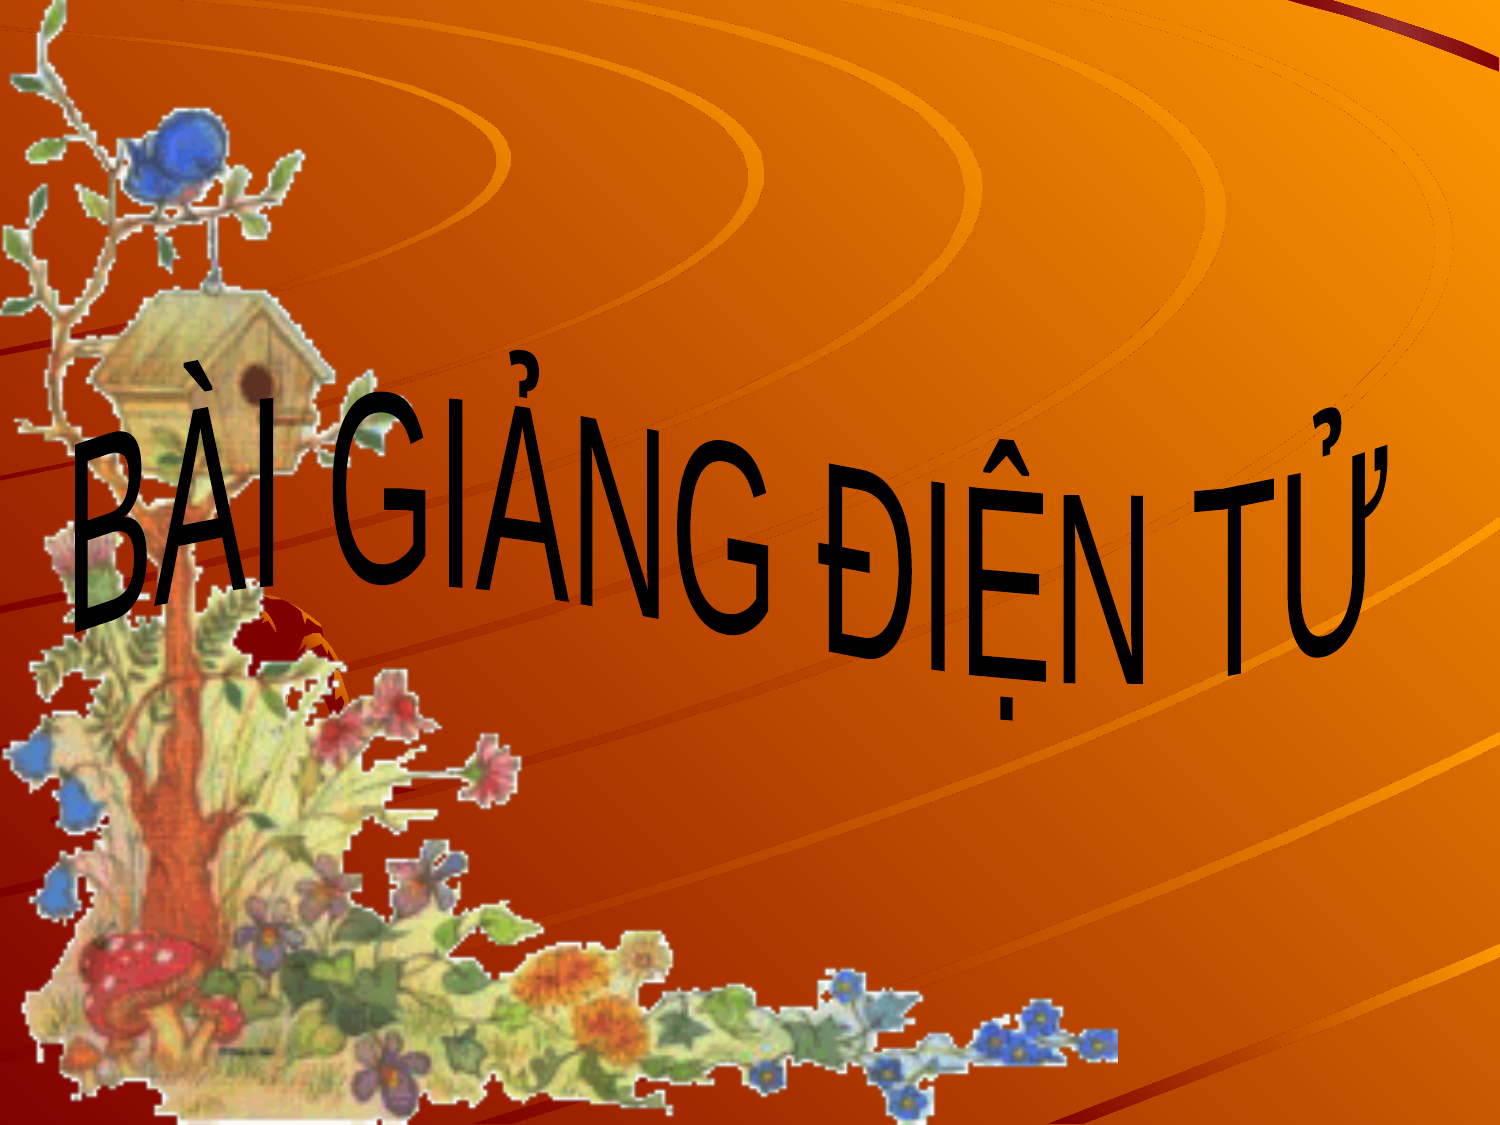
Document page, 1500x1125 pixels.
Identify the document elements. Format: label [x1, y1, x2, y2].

picture [0, 0, 1118, 1125]
